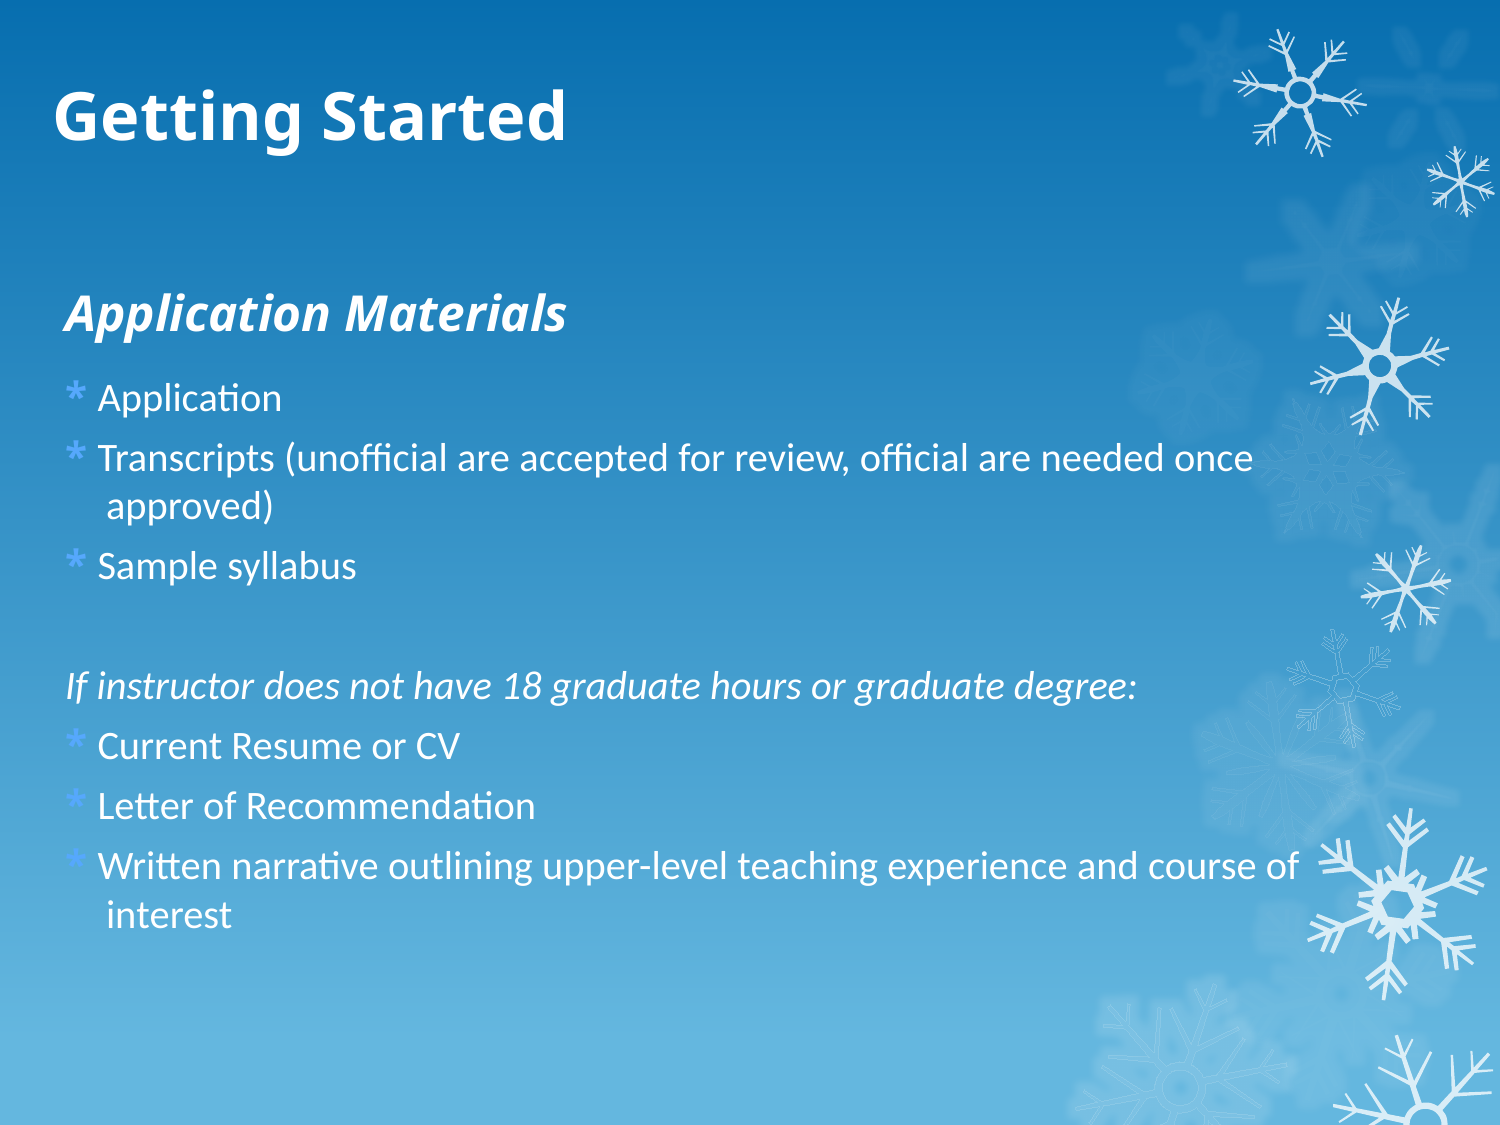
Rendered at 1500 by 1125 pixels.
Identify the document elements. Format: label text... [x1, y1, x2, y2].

list Application Materials * Application * Transcripts (unofficial are accepted for review, official are needed once approved) * Sample syllabus If instructor does not have 18 graduate hours or graduate degree: * Current Resume or CV * Letter of Recommendation * Written narrative outlining upper-level teaching experience and course of interest [50, 275, 1335, 962]
title Getting Started [37, 37, 1207, 190]
